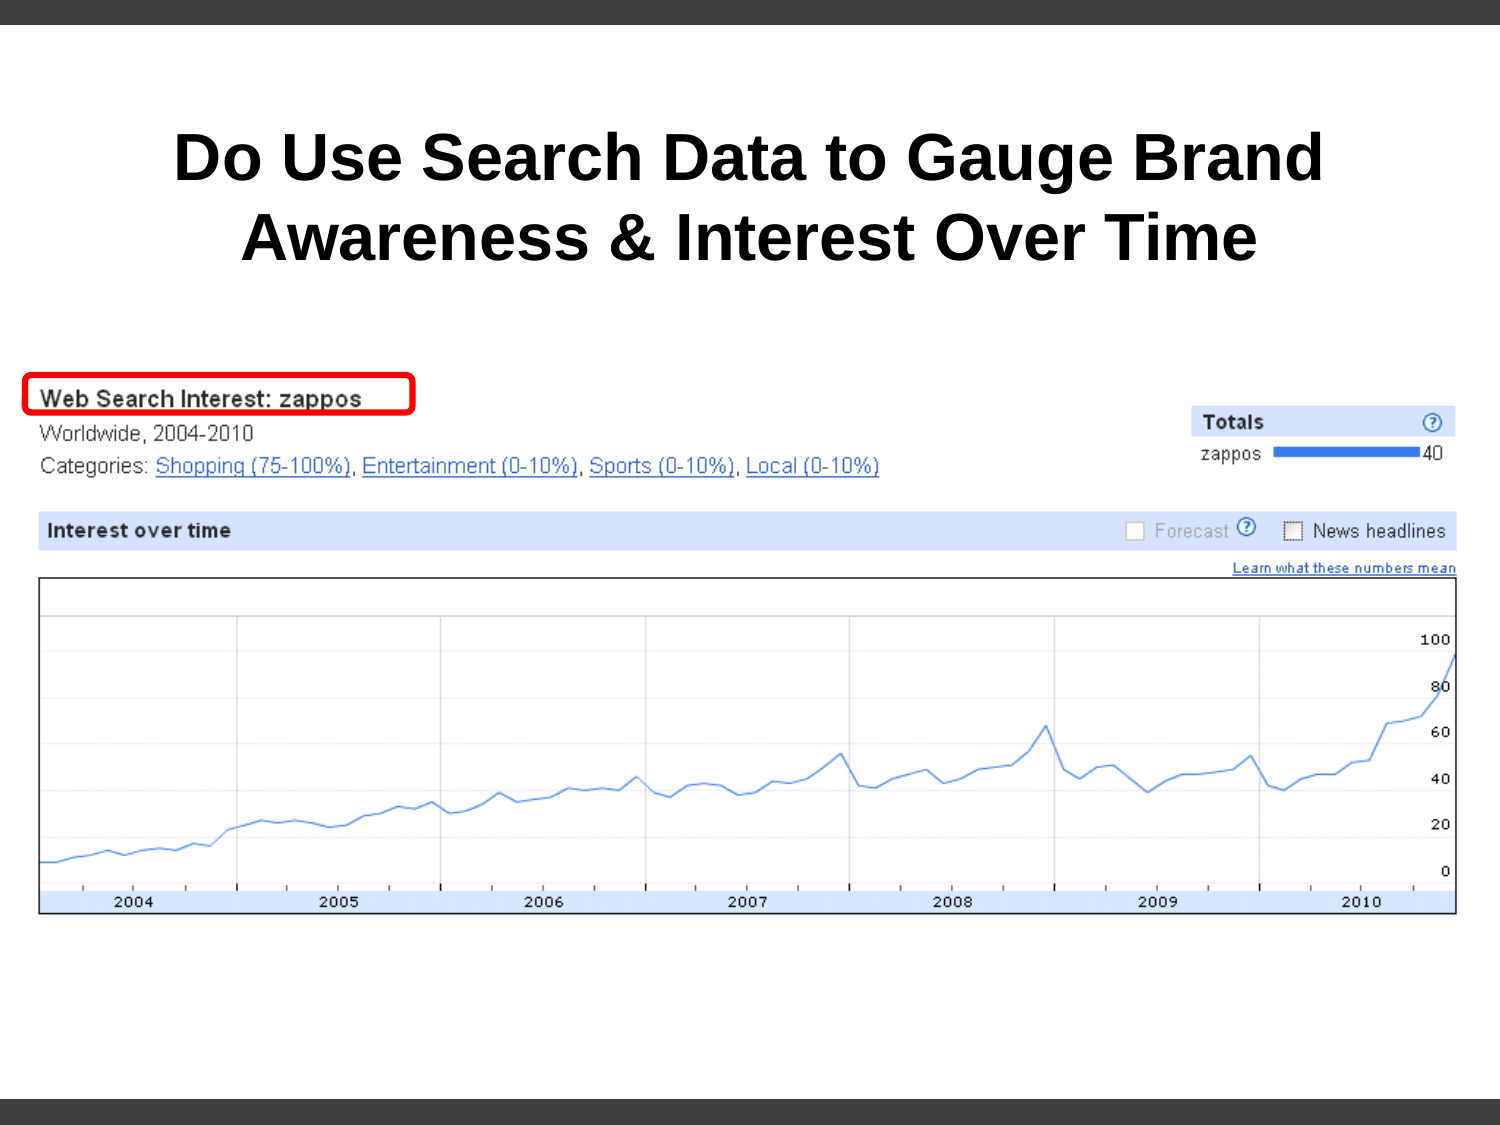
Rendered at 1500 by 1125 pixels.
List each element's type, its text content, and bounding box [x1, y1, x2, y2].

picture [0, 0, 1500, 25]
text_box Do Use Search Data to Gauge Brand Awareness & Interest Over Time [0, 112, 1500, 275]
picture [24, 362, 1473, 919]
picture [0, 1099, 1500, 1125]
